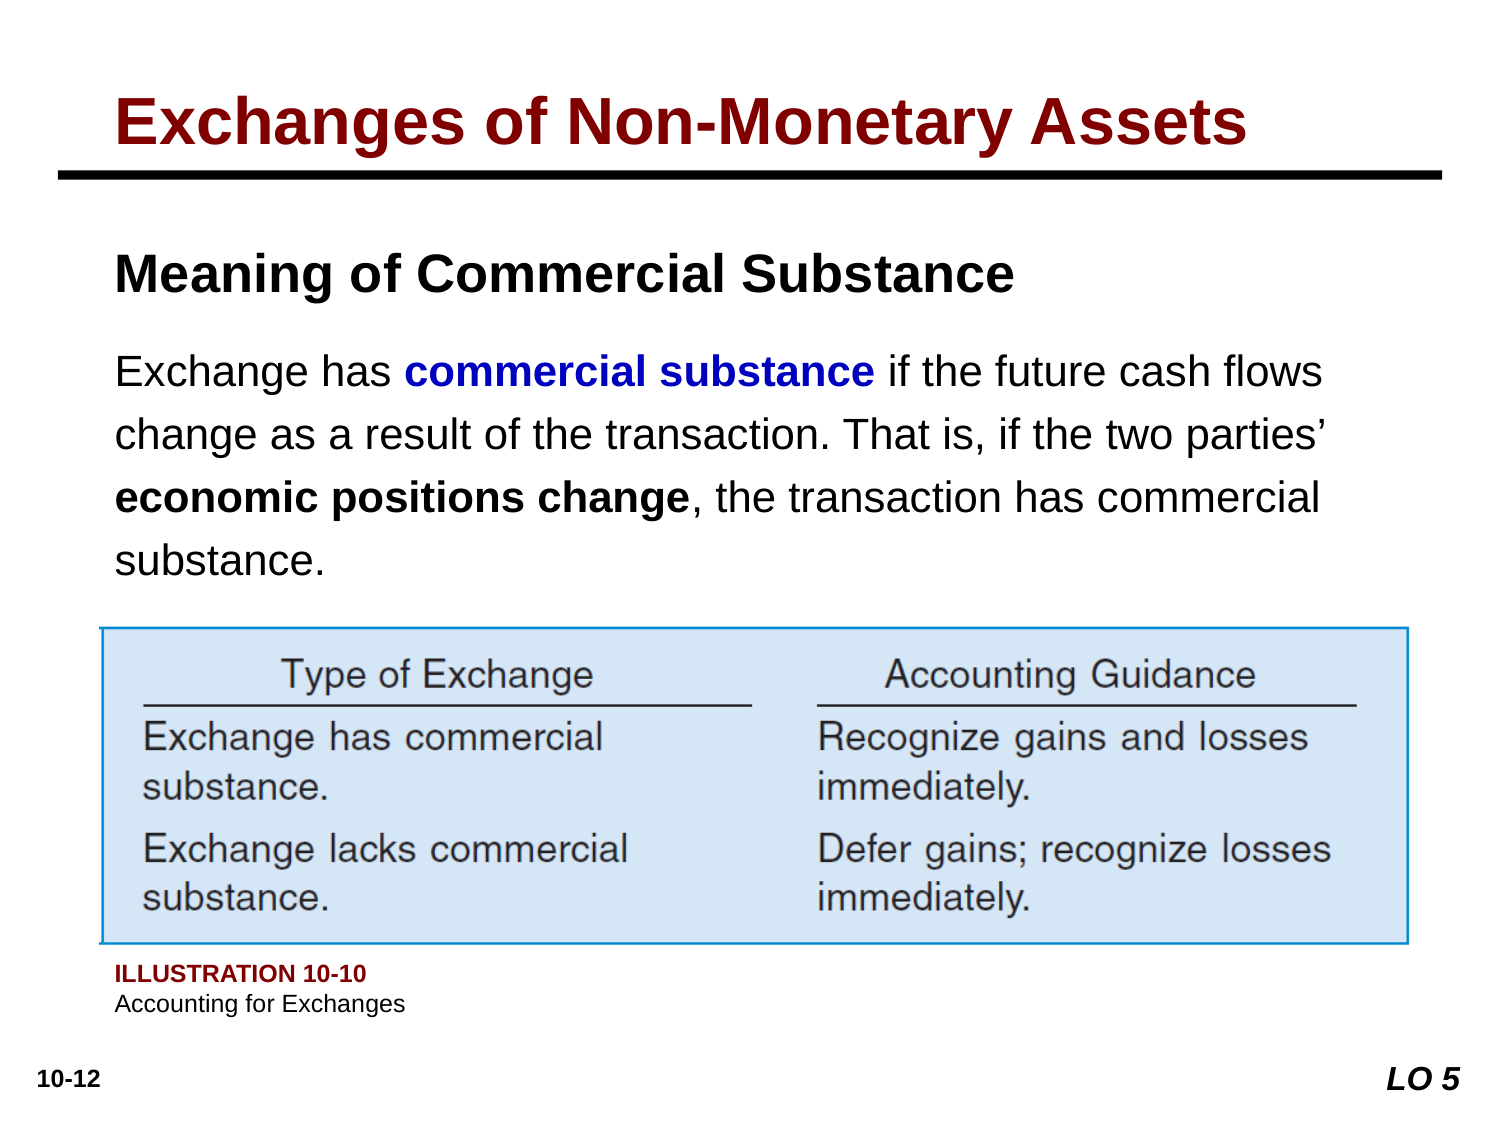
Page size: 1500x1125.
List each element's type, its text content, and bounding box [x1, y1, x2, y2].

text_box Exchange has commercial substance if the future cash flows change as a result of the transaction. That is, if the two parties’ economic positions change, the transaction has commercial substance. [99, 324, 1375, 592]
text_box Exchanges of Non-Monetary Assets [99, 62, 1450, 155]
text_box ILLUSTRATION 10-10 Accounting for Exchanges [99, 959, 475, 1025]
text_box LO 5 [1350, 1049, 1475, 1105]
text_box Meaning of Commercial Substance [99, 224, 1413, 312]
picture [104, 630, 1406, 942]
picture [99, 622, 1413, 951]
